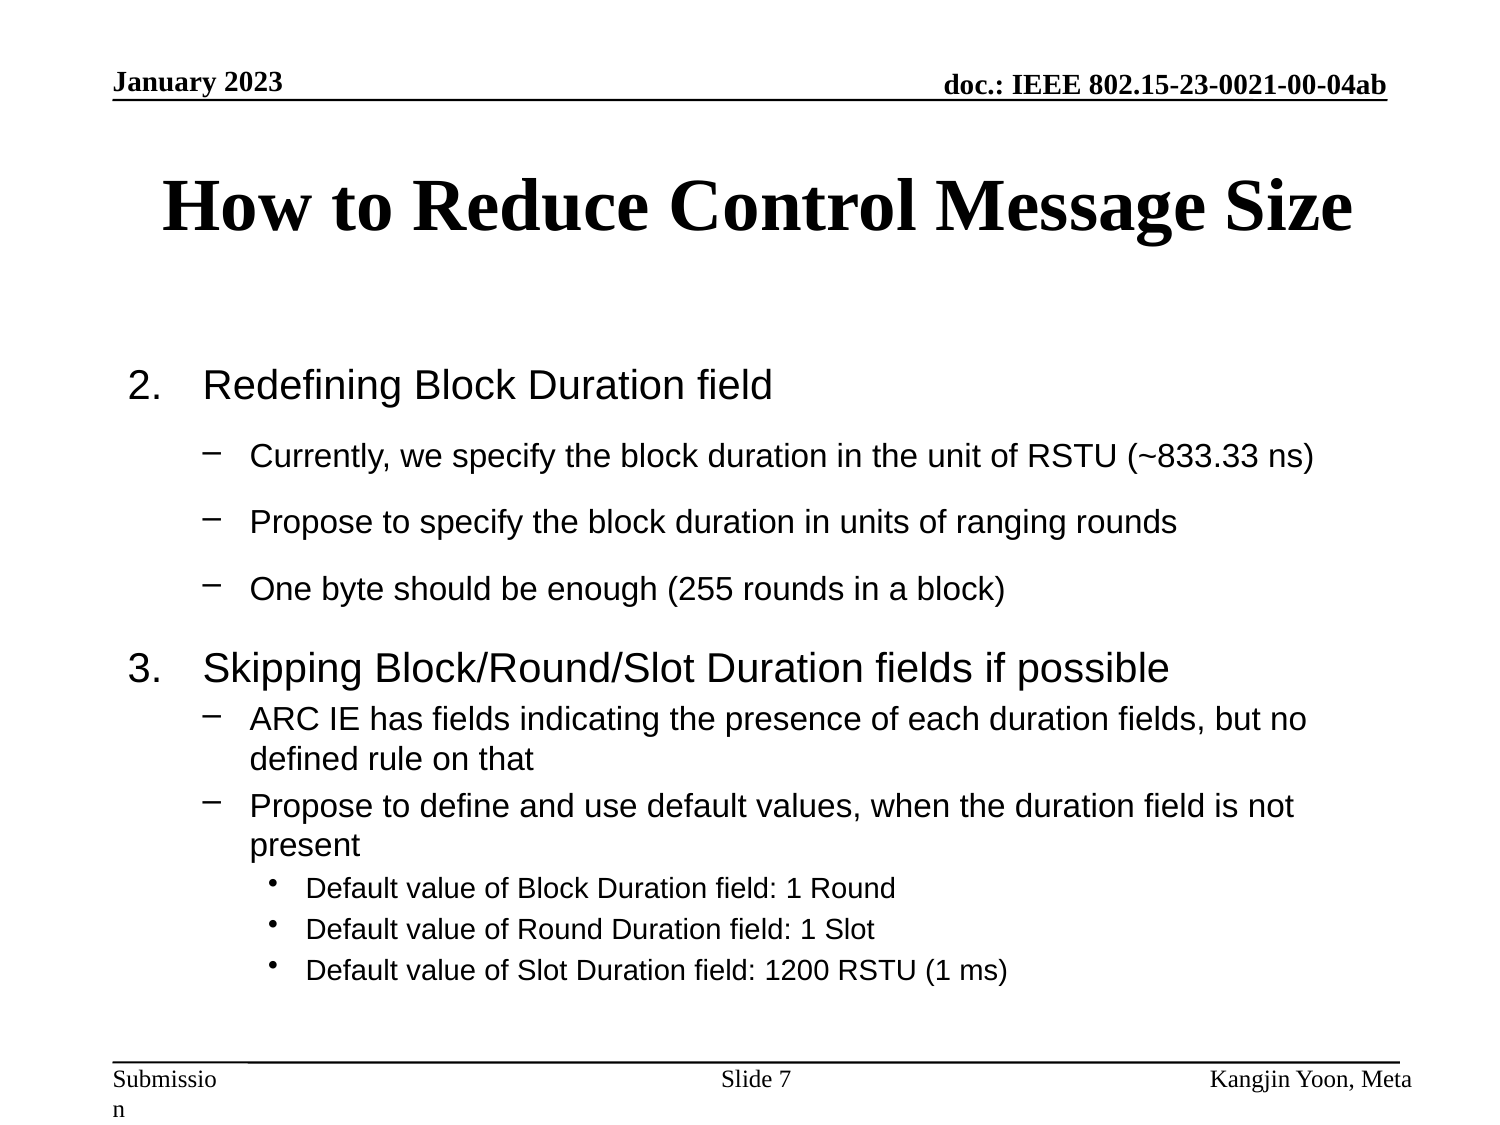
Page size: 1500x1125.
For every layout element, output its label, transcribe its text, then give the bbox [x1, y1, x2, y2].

footer Kangjin Yoon, Meta [900, 1062, 1413, 1093]
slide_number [112, 62, 375, 98]
slide_number Slide 7 [712, 1062, 800, 1093]
title How to Reduce Control Message Size [112, 112, 1405, 288]
list Redefining Block Duration field Currently, we specify the block duration in the unit of RSTU (~833.33 ns) Propose to specify the block duration in units of ranging rounds One byte should be enough (255 rounds in a block) Skipping Block/Round/Slot Duration fields if possible ARC IE has fields indicating the presence of each duration fields, but no defined rule on that Propose to define and use default values, when the duration field is not present Default value of Block Duration field: 1 Round Default value of Round Duration field: 1 Slot Default value of Slot Duration field: 1200 RSTU (1 ms) [112, 324, 1405, 1025]
